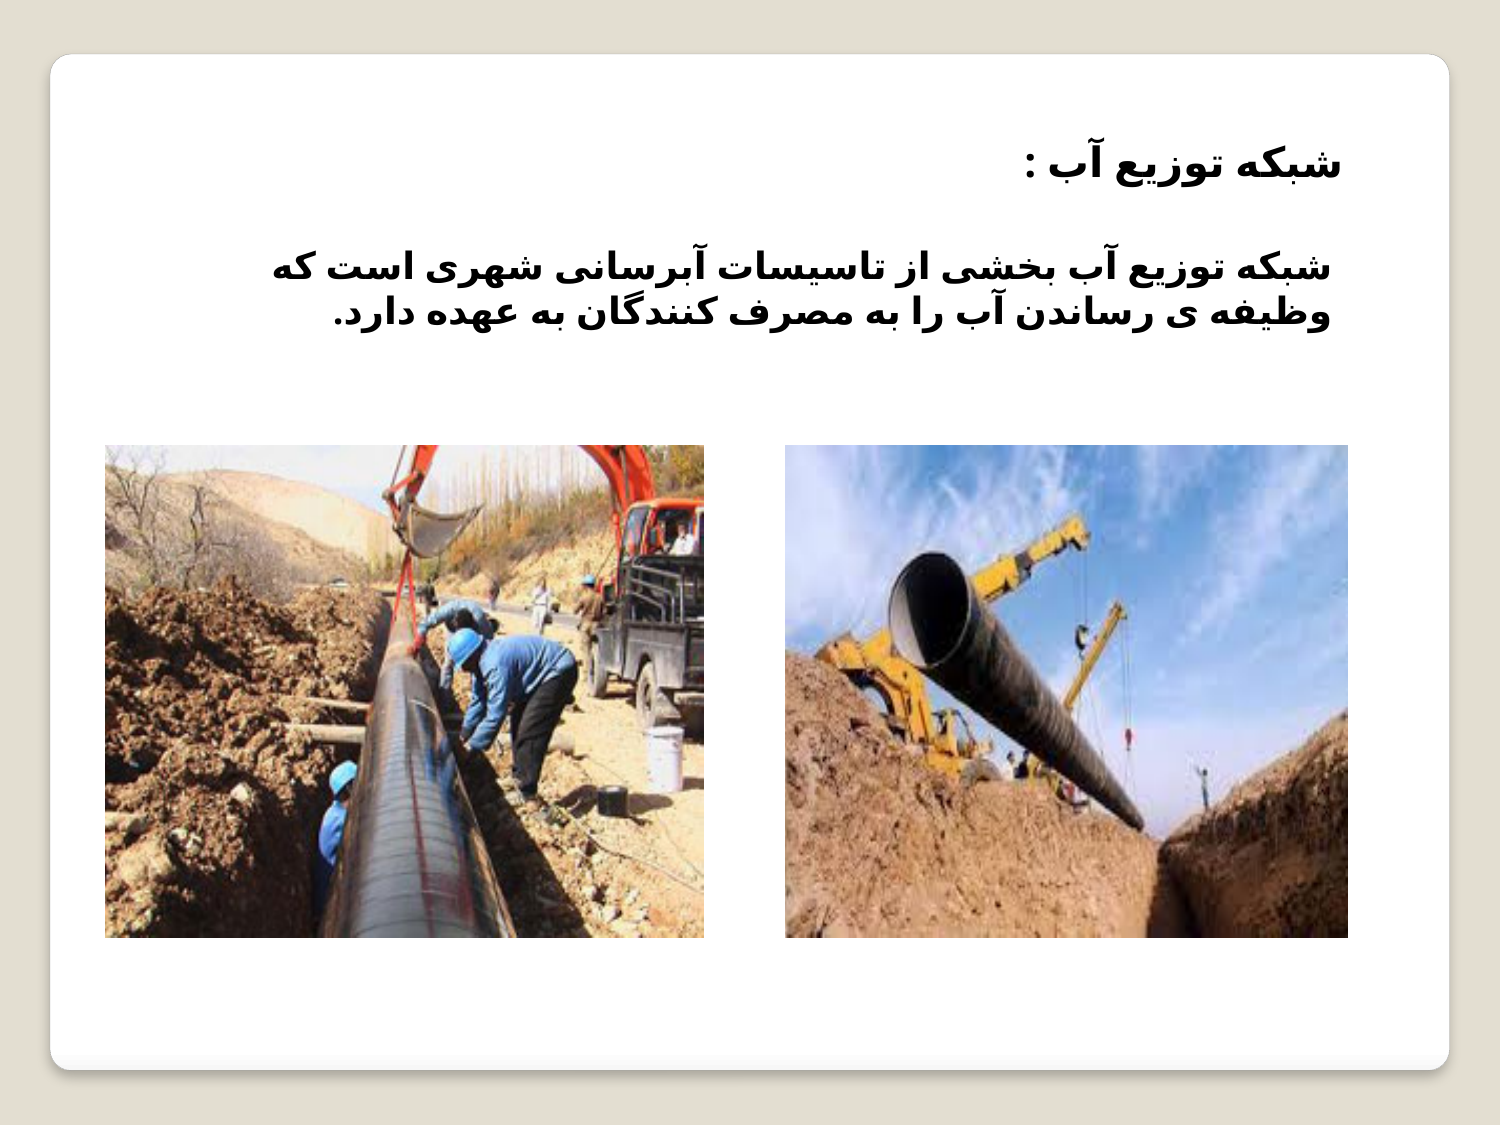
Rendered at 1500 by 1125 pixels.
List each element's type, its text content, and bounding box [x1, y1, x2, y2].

picture [105, 445, 704, 938]
text_box شبکه توزیع آب بخشی از تاسیسات آبرسانی شهری است که وظیفه ی رساندن آب را به مصرف کنندگان به عهده دارد. [199, 234, 1348, 340]
picture [784, 445, 1348, 938]
text_box شبکه توزیع آب : [1008, 128, 1358, 194]
